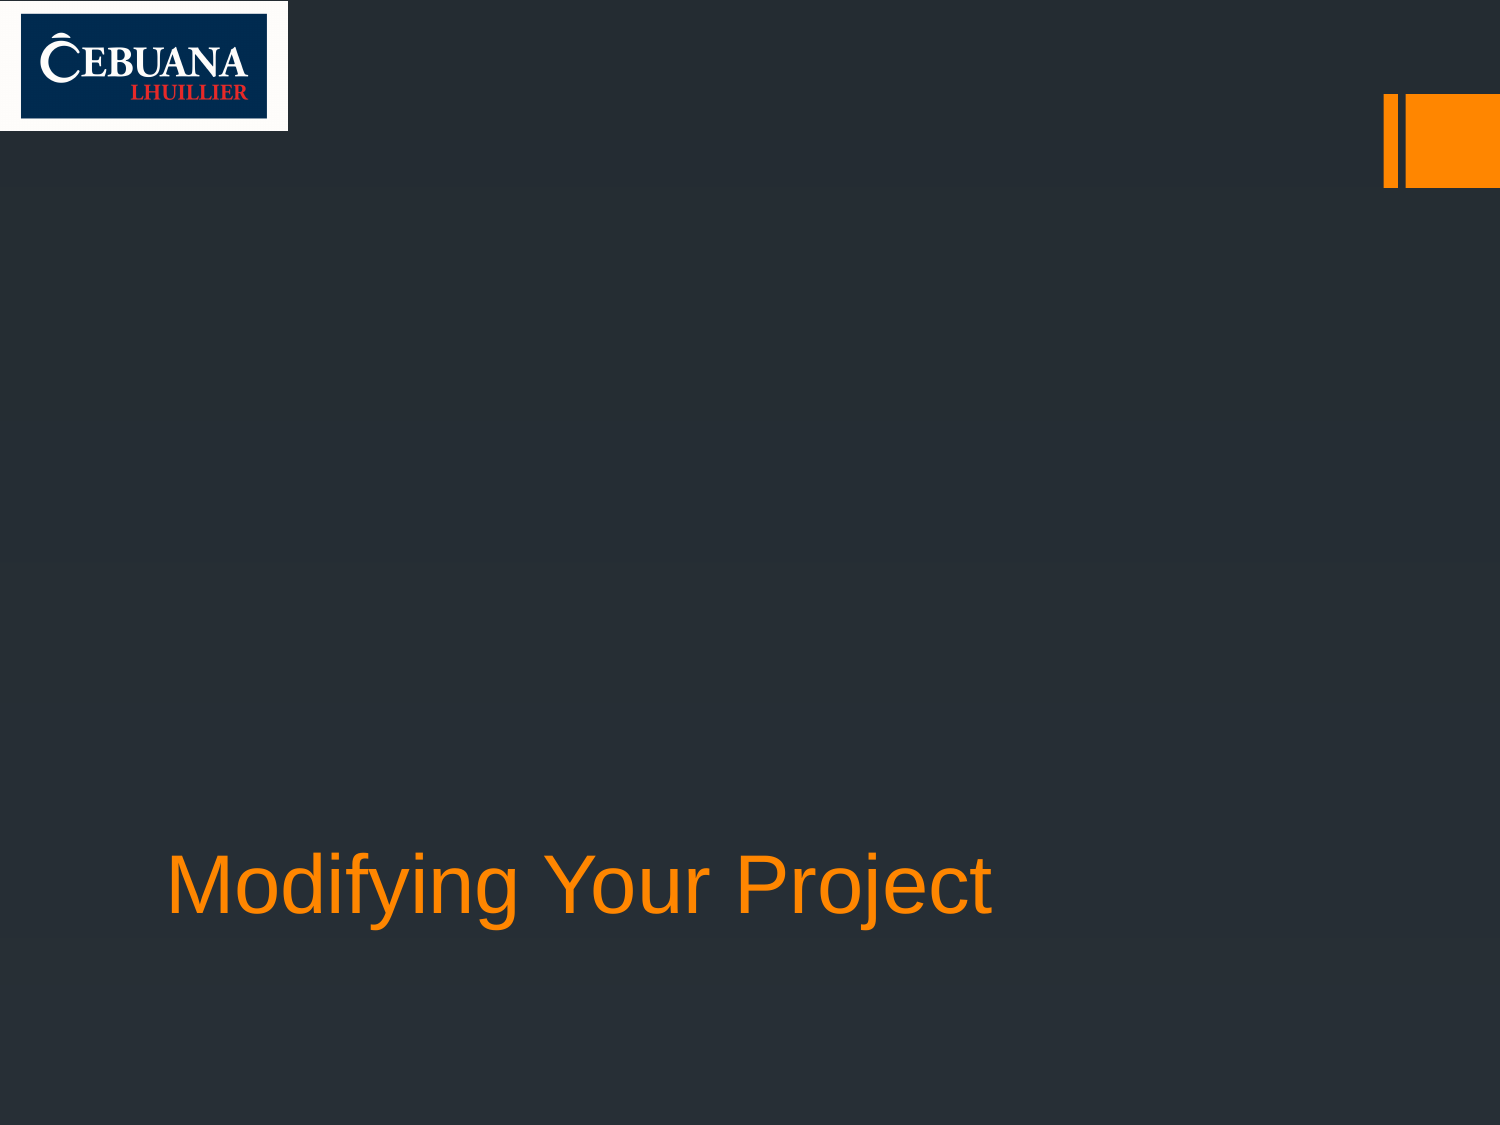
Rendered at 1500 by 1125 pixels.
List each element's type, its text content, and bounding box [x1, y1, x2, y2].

title Modifying Your Project [150, 823, 1350, 1036]
picture [0, 1, 288, 131]
